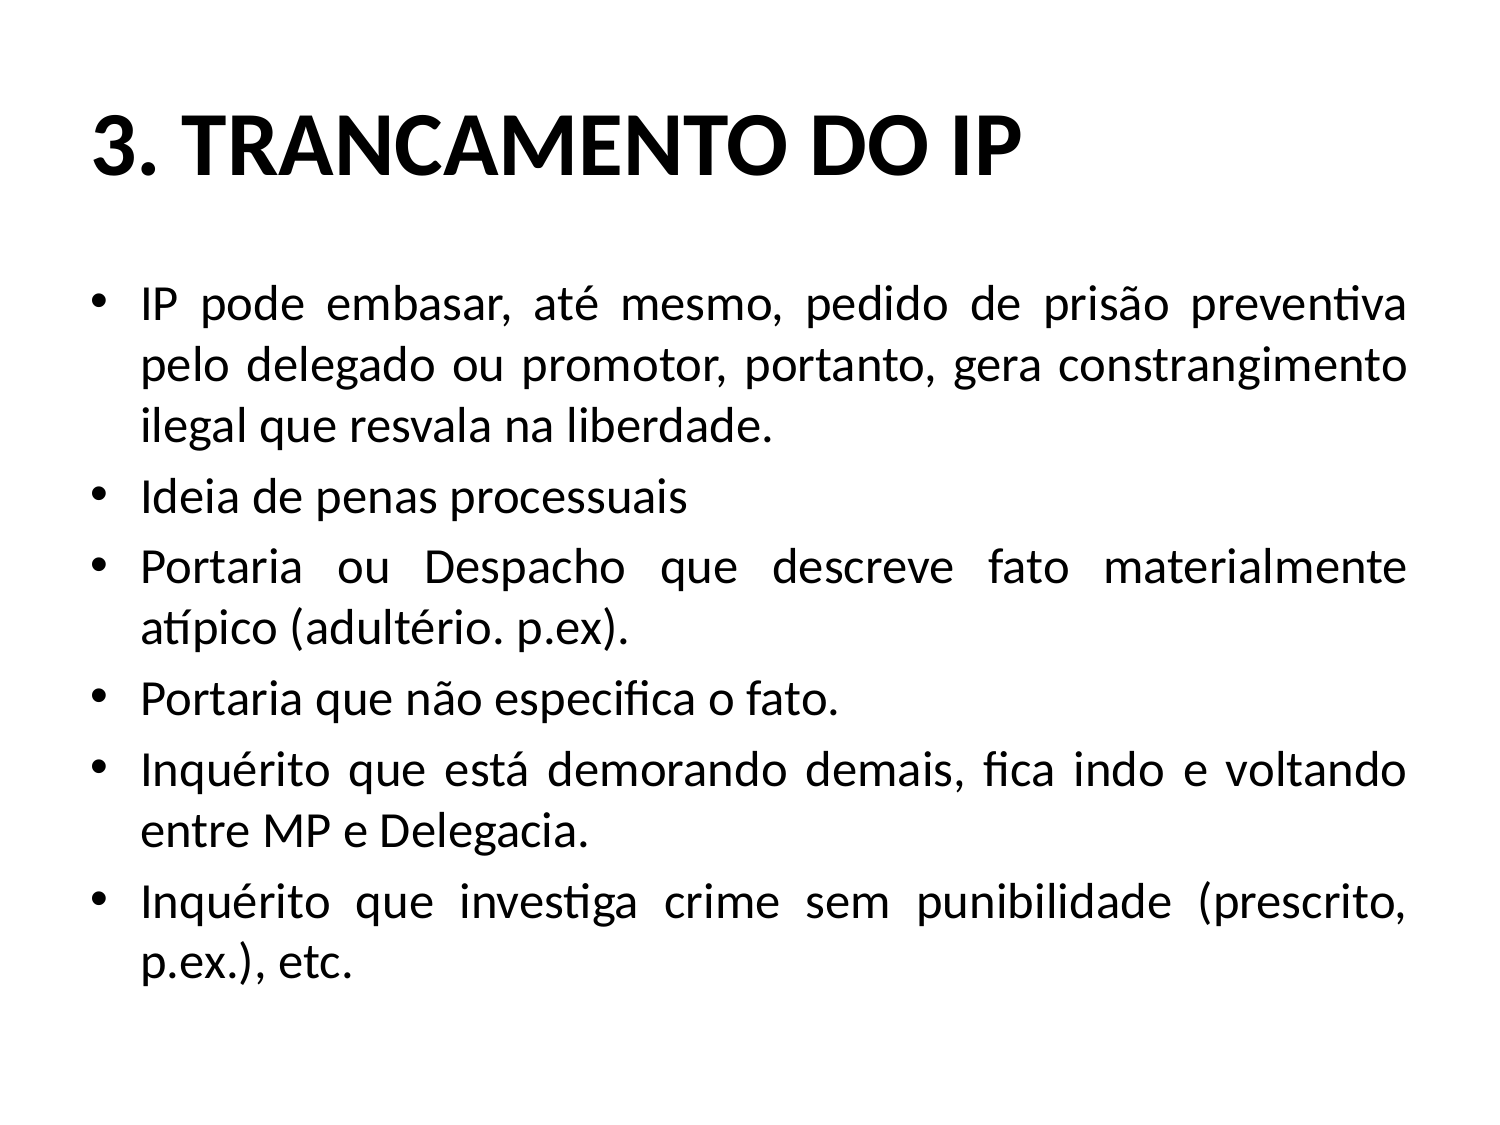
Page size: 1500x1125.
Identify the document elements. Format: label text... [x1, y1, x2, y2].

list IP pode embasar, até mesmo, pedido de prisão preventiva pelo delegado ou promotor, portanto, gera constrangimento ilegal que resvala na liberdade. Ideia de penas processuais Portaria ou Despacho que descreve fato materialmente atípico (adultério. p.ex). Portaria que não especifica o fato. Inquérito que está demorando demais, fica indo e voltando entre MP e Delegacia. Inquérito que investiga crime sem punibilidade (prescrito, p.ex.), etc. [75, 262, 1425, 1005]
title 3. TRANCAMENTO DO IP [75, 45, 1425, 233]
